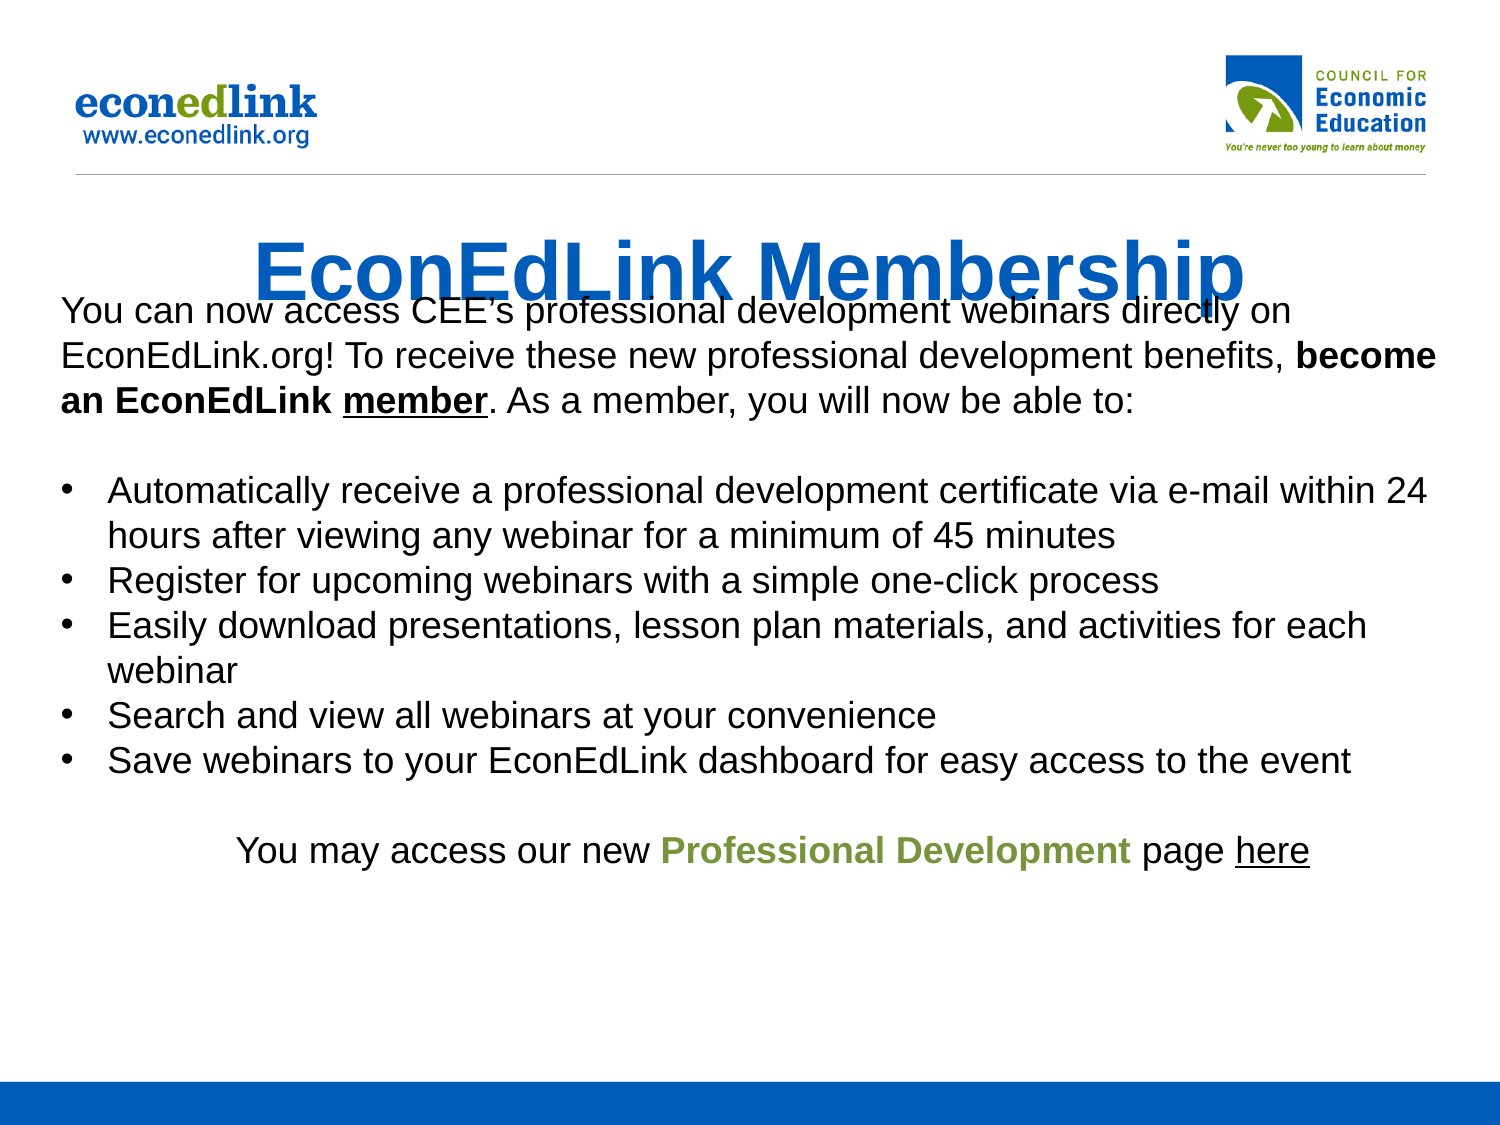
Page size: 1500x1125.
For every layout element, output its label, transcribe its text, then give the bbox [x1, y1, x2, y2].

title EconEdLink Membership [75, 152, 1425, 278]
text_box You can now access CEE’s professional development webinars directly on EconEdLink.org! To receive these new professional development benefits, become an EconEdLink member. As a member, you will now be able to: Automatically receive a professional development certificate via e-mail within 24 hours after viewing any webinar for a minimum of 45 minutes Register for upcoming webinars with a simple one-click process Easily download presentations, lesson plan materials, and activities for each webinar Search and view all webinars at your convenience Save webinars to your EconEdLink dashboard for easy access to the event You may access our new Professional Development page here [45, 278, 1500, 976]
picture [0, 0, 1500, 1125]
